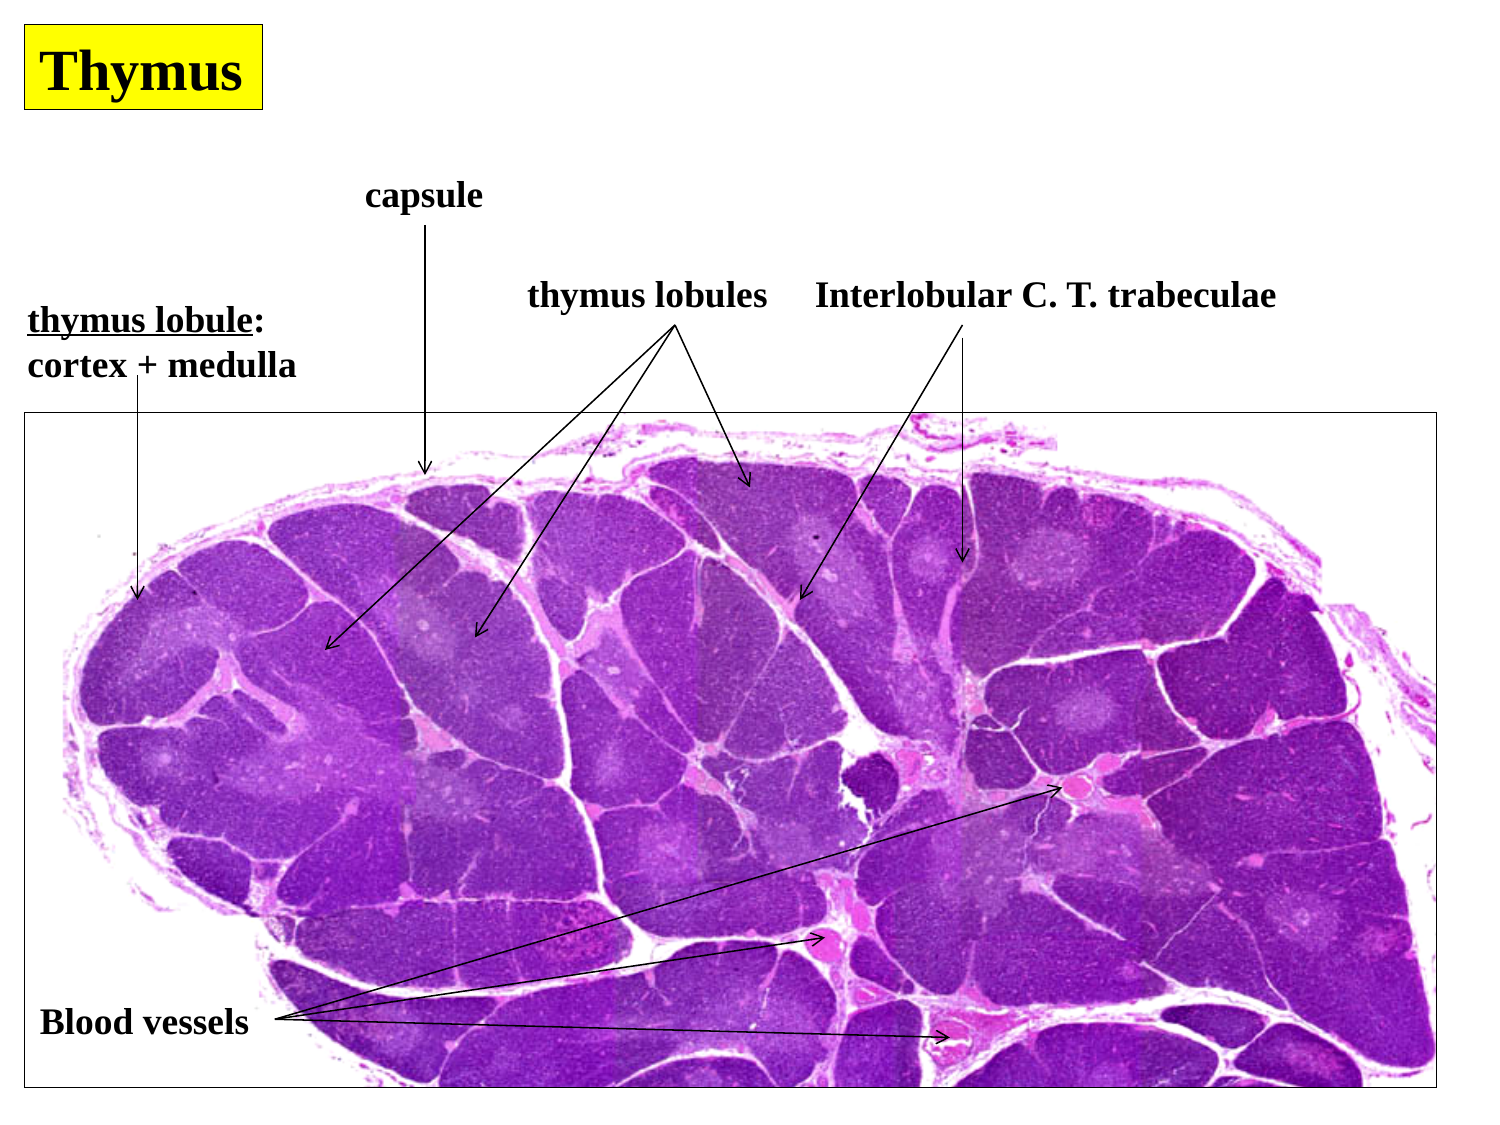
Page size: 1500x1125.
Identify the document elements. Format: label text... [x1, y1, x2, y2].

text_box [274, 1019, 951, 1038]
text_box capsule [349, 162, 513, 223]
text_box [274, 787, 1063, 1020]
text_box thymus lobules [512, 262, 800, 323]
text_box thymus lobule: cortex + medulla [12, 287, 375, 393]
text_box Thymus [24, 24, 263, 110]
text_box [676, 324, 751, 488]
text_box Interlobular C. T. trabeculae [800, 262, 1300, 323]
picture [24, 412, 1437, 1088]
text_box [324, 324, 676, 651]
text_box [799, 324, 963, 601]
